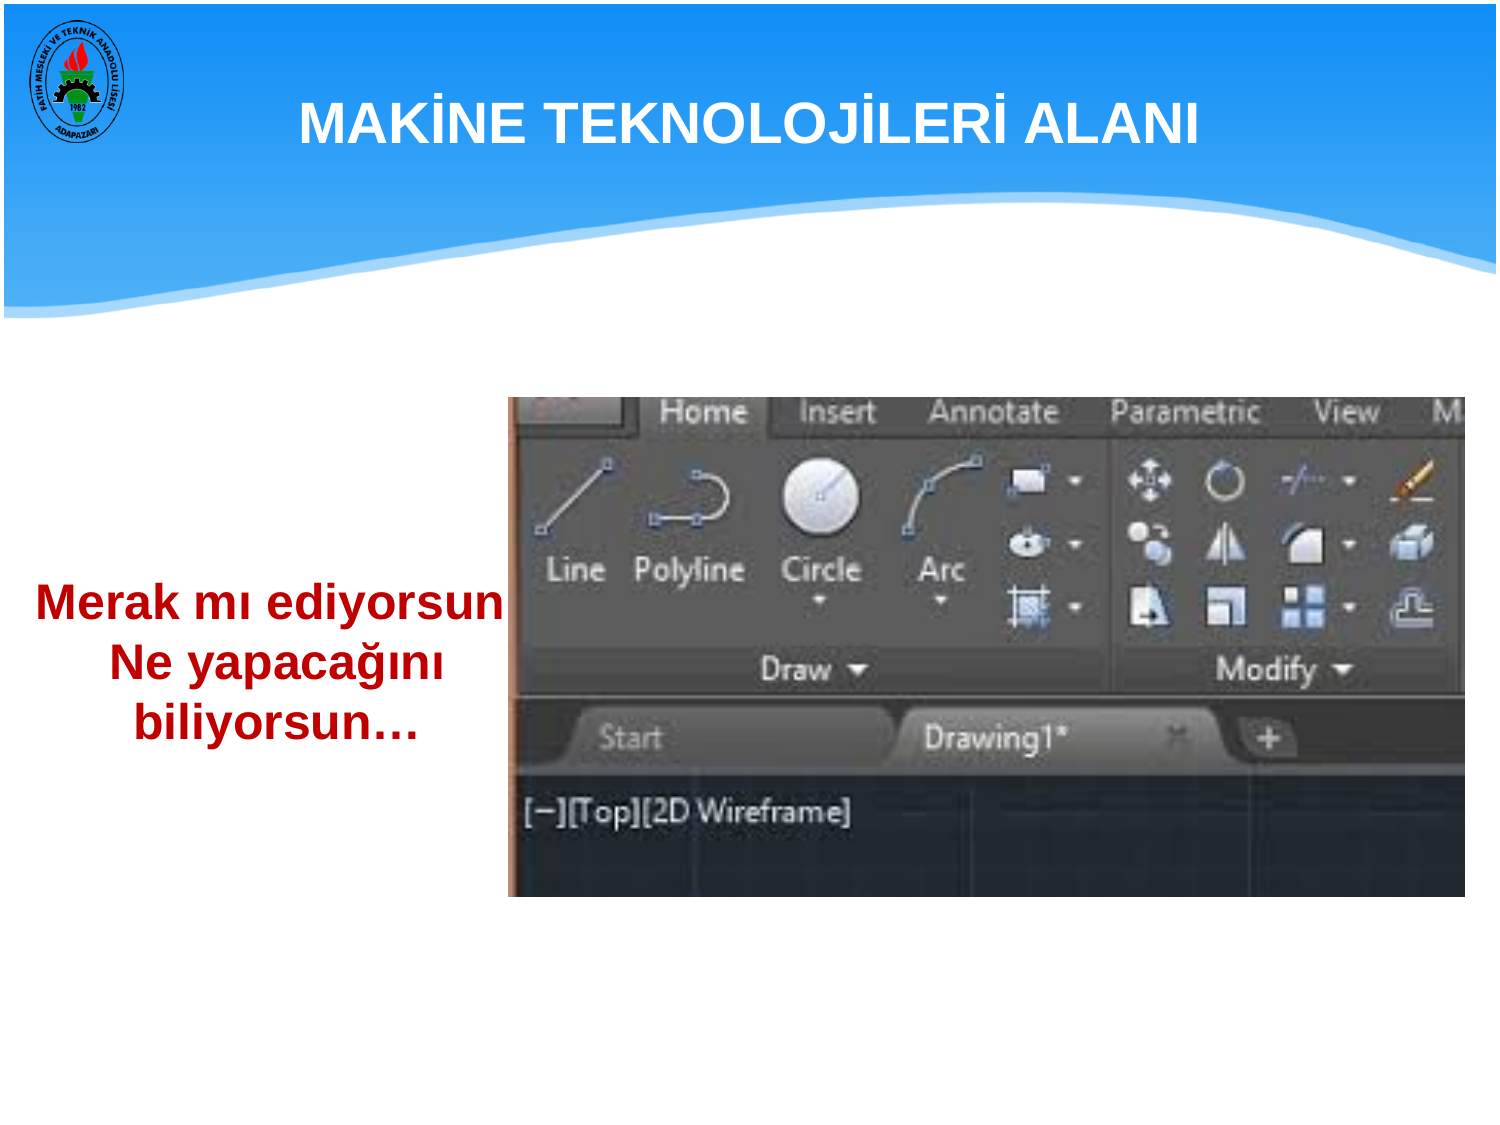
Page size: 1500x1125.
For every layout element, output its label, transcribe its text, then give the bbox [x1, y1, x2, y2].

text_box Merak mı ediyorsun Ne yapacağını biliyorsun… [13, 562, 503, 758]
text_box MAKİNE TEKNOLOJİLERİ ALANI [283, 78, 1217, 163]
picture [0, 0, 1500, 1125]
